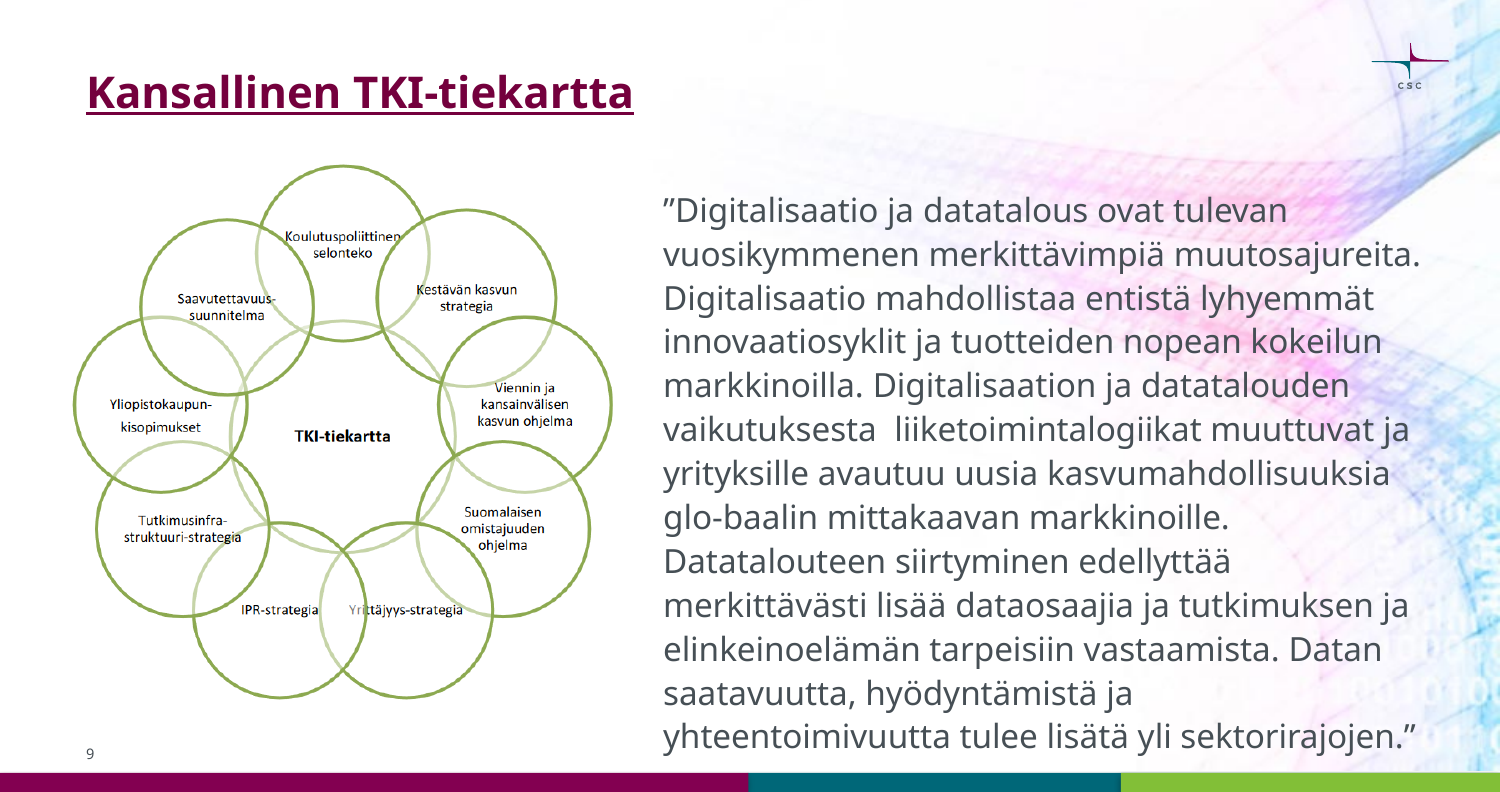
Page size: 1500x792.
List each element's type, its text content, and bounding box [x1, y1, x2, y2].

title Kansallinen TKI-tiekartta [75, 28, 1345, 161]
slide_number 9 [75, 736, 181, 773]
picture [0, 0, 1500, 771]
list ”Digitalisaatio ja datatalous ovat tulevan vuosikymmenen merkittävimpiä muutosajureita. Digitalisaatio mahdollistaa entistä lyhyemmät innovaatiosyklit ja tuotteiden nopean kokeilun markkinoilla. Digitalisaation ja datatalouden vaikutuksesta liiketoimintalogiikat muuttuvat ja yrityksille avautuu uusia kasvumahdollisuuksia glo-baalin mittakaavan markkinoille. Datatalouteen siirtyminen edellyttää merkittävästi lisää dataosaajia ja tutkimuksen ja elinkeinoelämän tarpeisiin vastaamista. Datan saatavuutta, hyödyntämistä ja yhteentoimivuutta tulee lisätä yli sektorirajojen.” [657, 179, 1440, 685]
